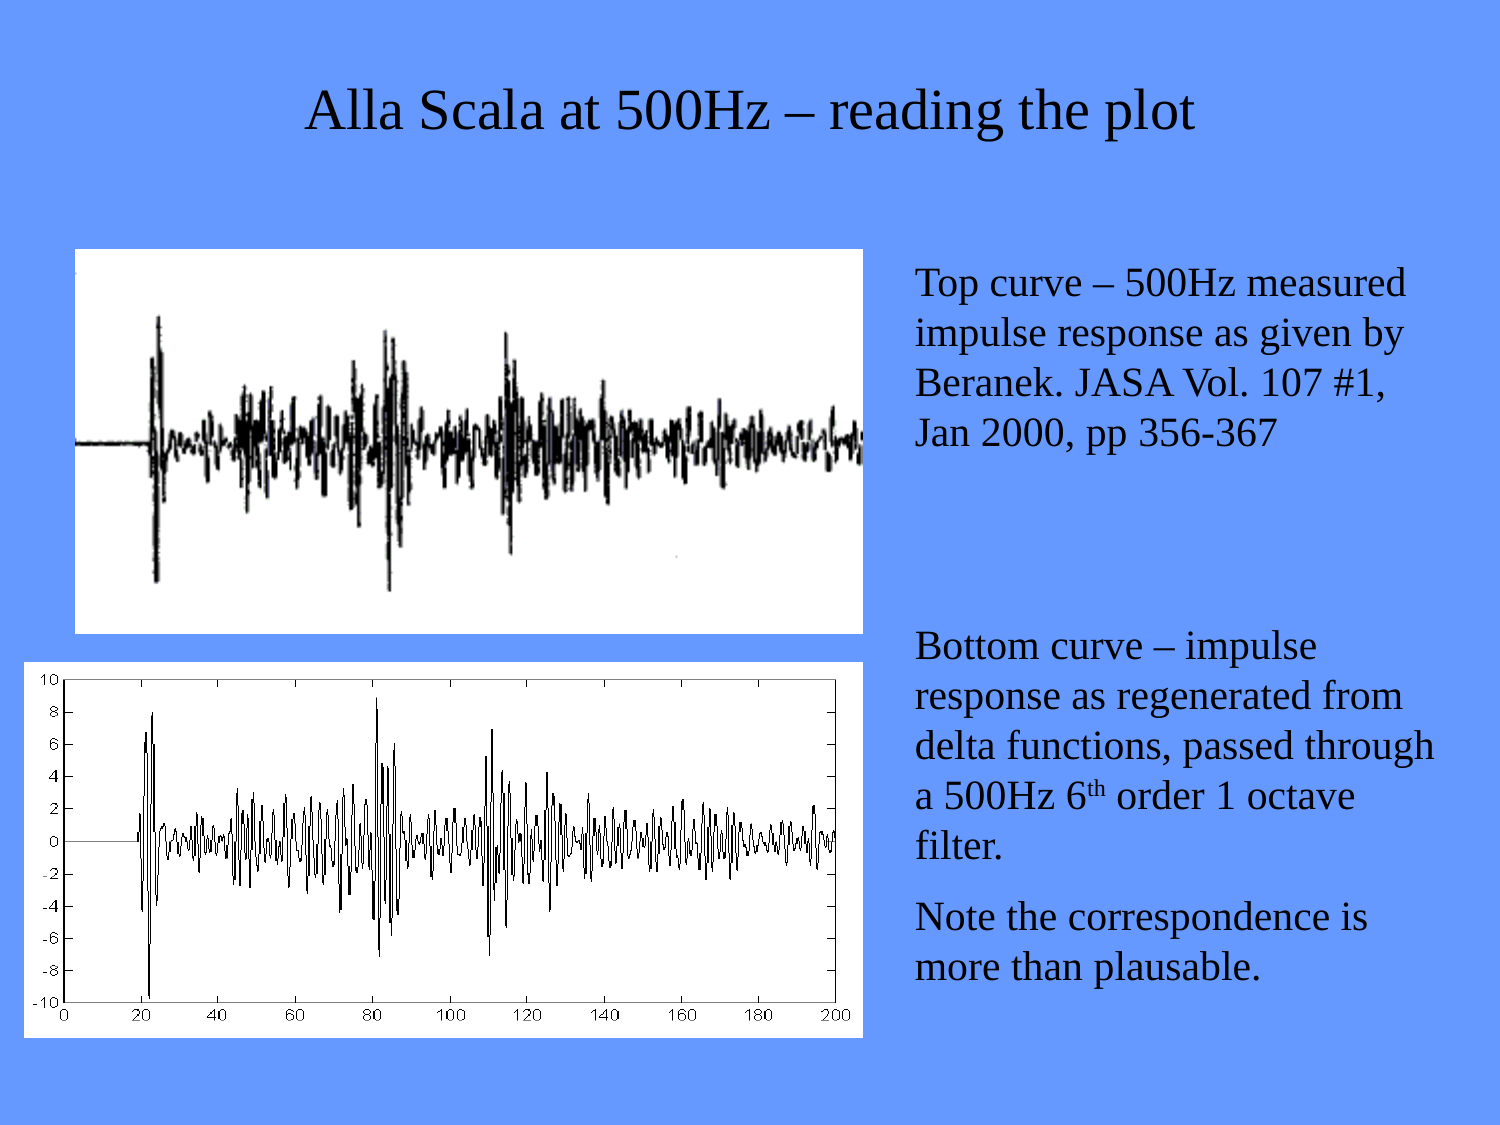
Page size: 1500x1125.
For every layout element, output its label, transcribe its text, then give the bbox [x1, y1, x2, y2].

text_box Top curve – 500Hz measured impulse response as given by Beranek. JASA Vol. 107 #1, Jan 2000, pp 356-367 Bottom curve – impulse response as regenerated from delta functions, passed through a 500Hz 6th order 1 octave filter. Note the correspondence is more than plausable. [900, 247, 1463, 996]
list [74, 249, 863, 634]
title Alla Scala at 500Hz – reading the plot [112, 12, 1388, 200]
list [24, 662, 863, 1038]
